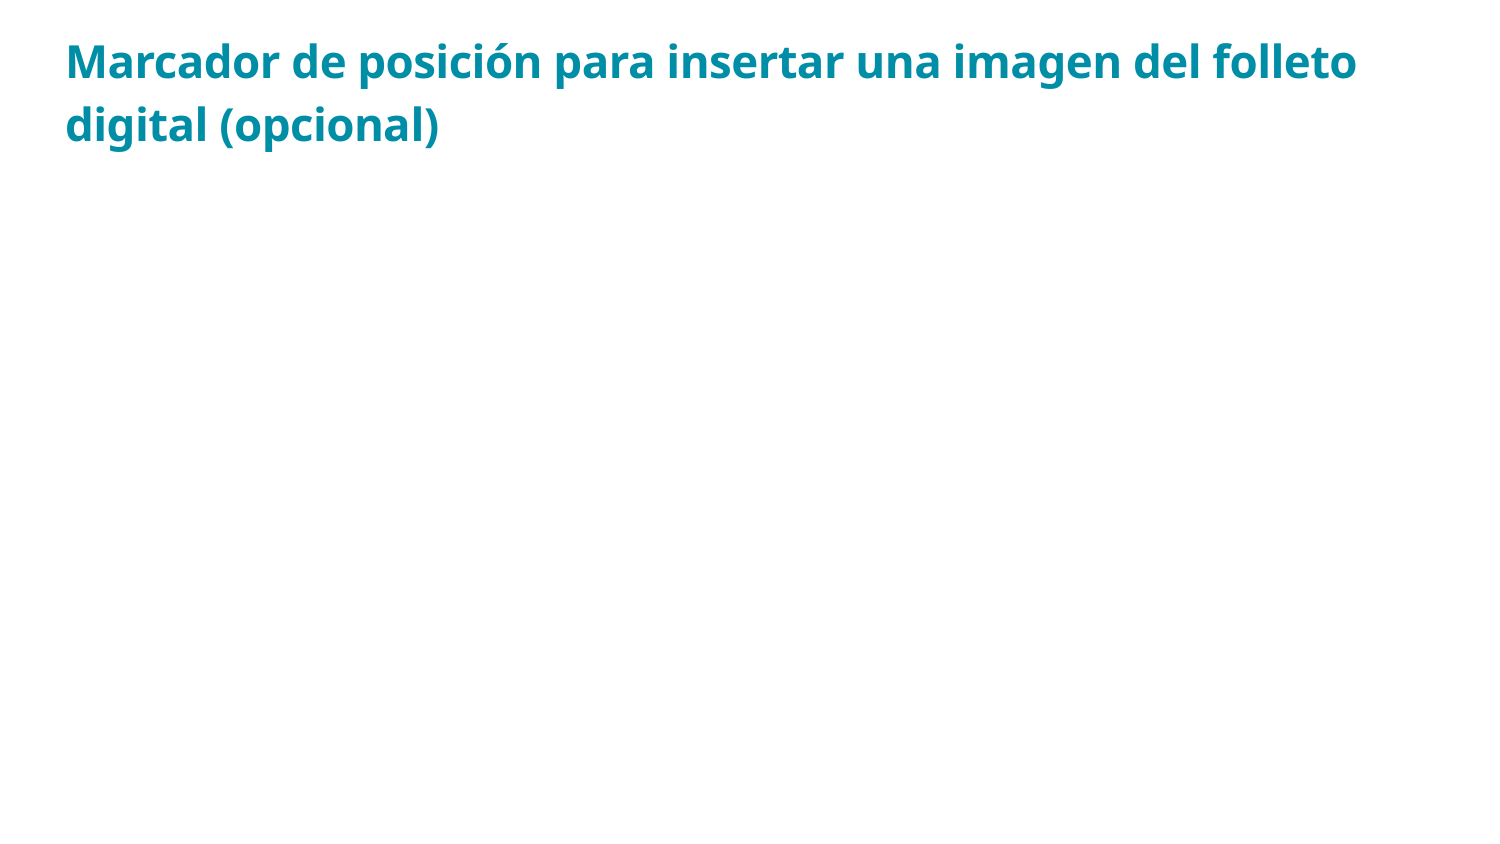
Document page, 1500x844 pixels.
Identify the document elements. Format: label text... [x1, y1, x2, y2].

title Marcador de posición para insertar una imagen del folleto digital (opcional) [50, 21, 1425, 163]
